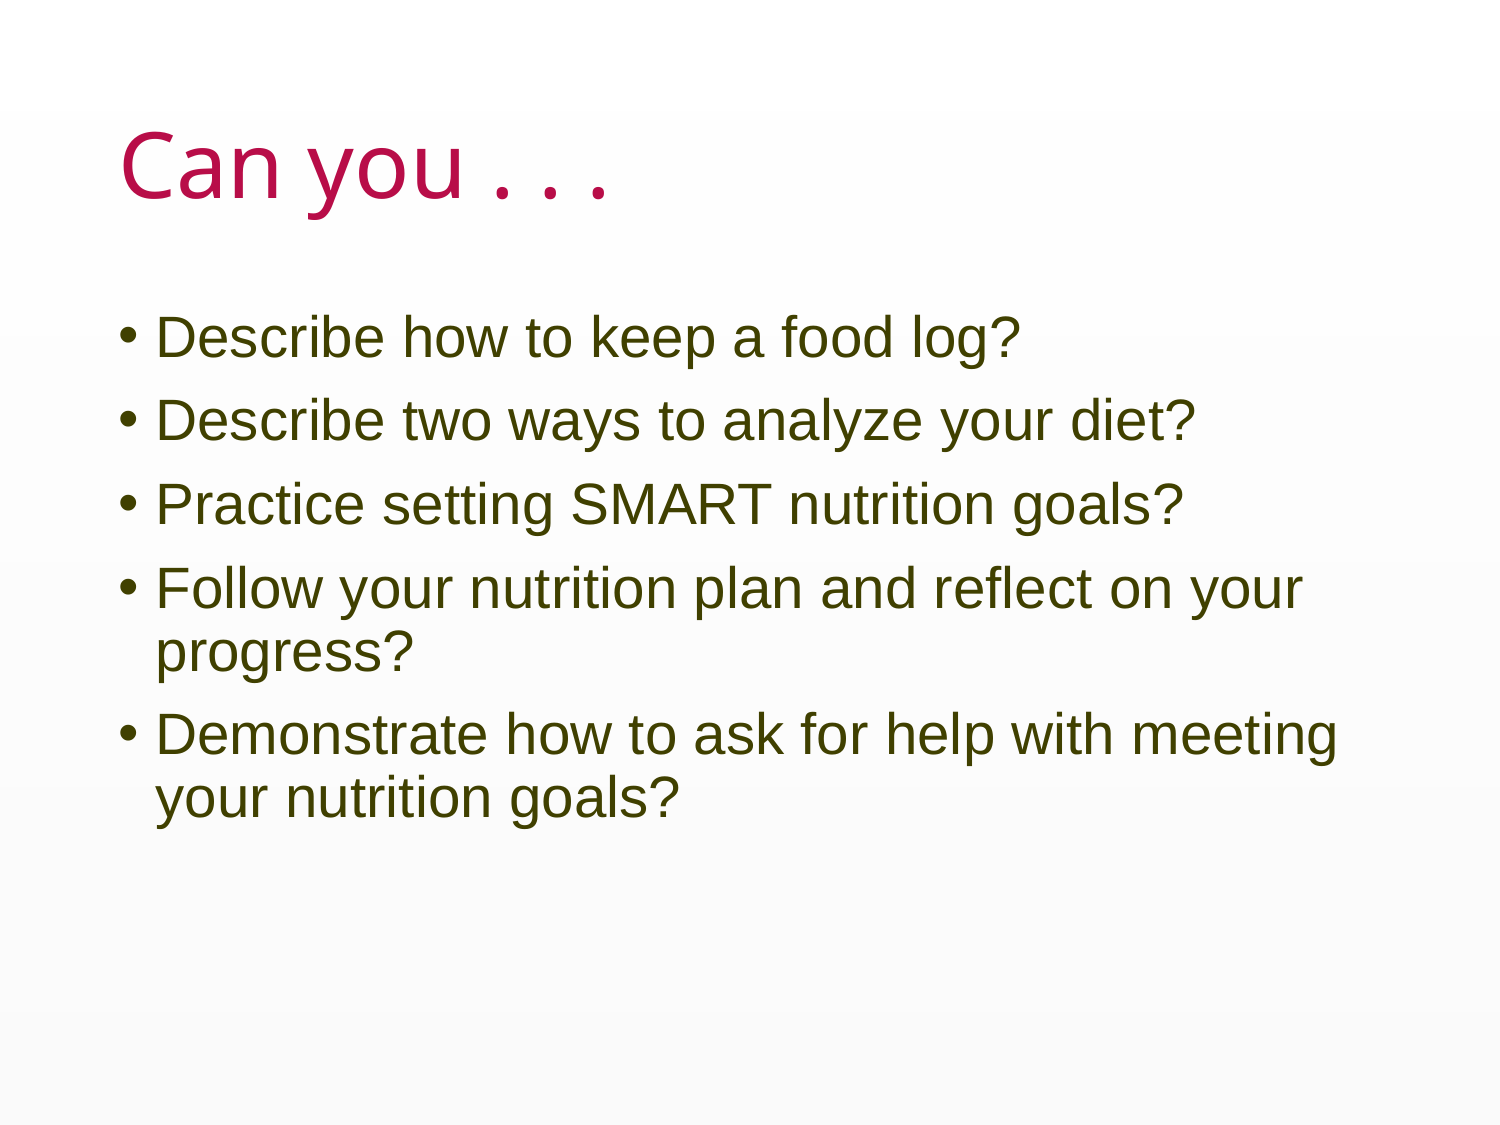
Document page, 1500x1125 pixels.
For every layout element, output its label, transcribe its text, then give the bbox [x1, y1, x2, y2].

list Describe how to keep a food log? Describe two ways to analyze your diet? Practice setting SMART nutrition goals? Follow your nutrition plan and reflect on your progress? Demonstrate how to ask for help with meeting your nutrition goals? [103, 299, 1397, 1014]
title Can you . . . [103, 59, 1397, 278]
